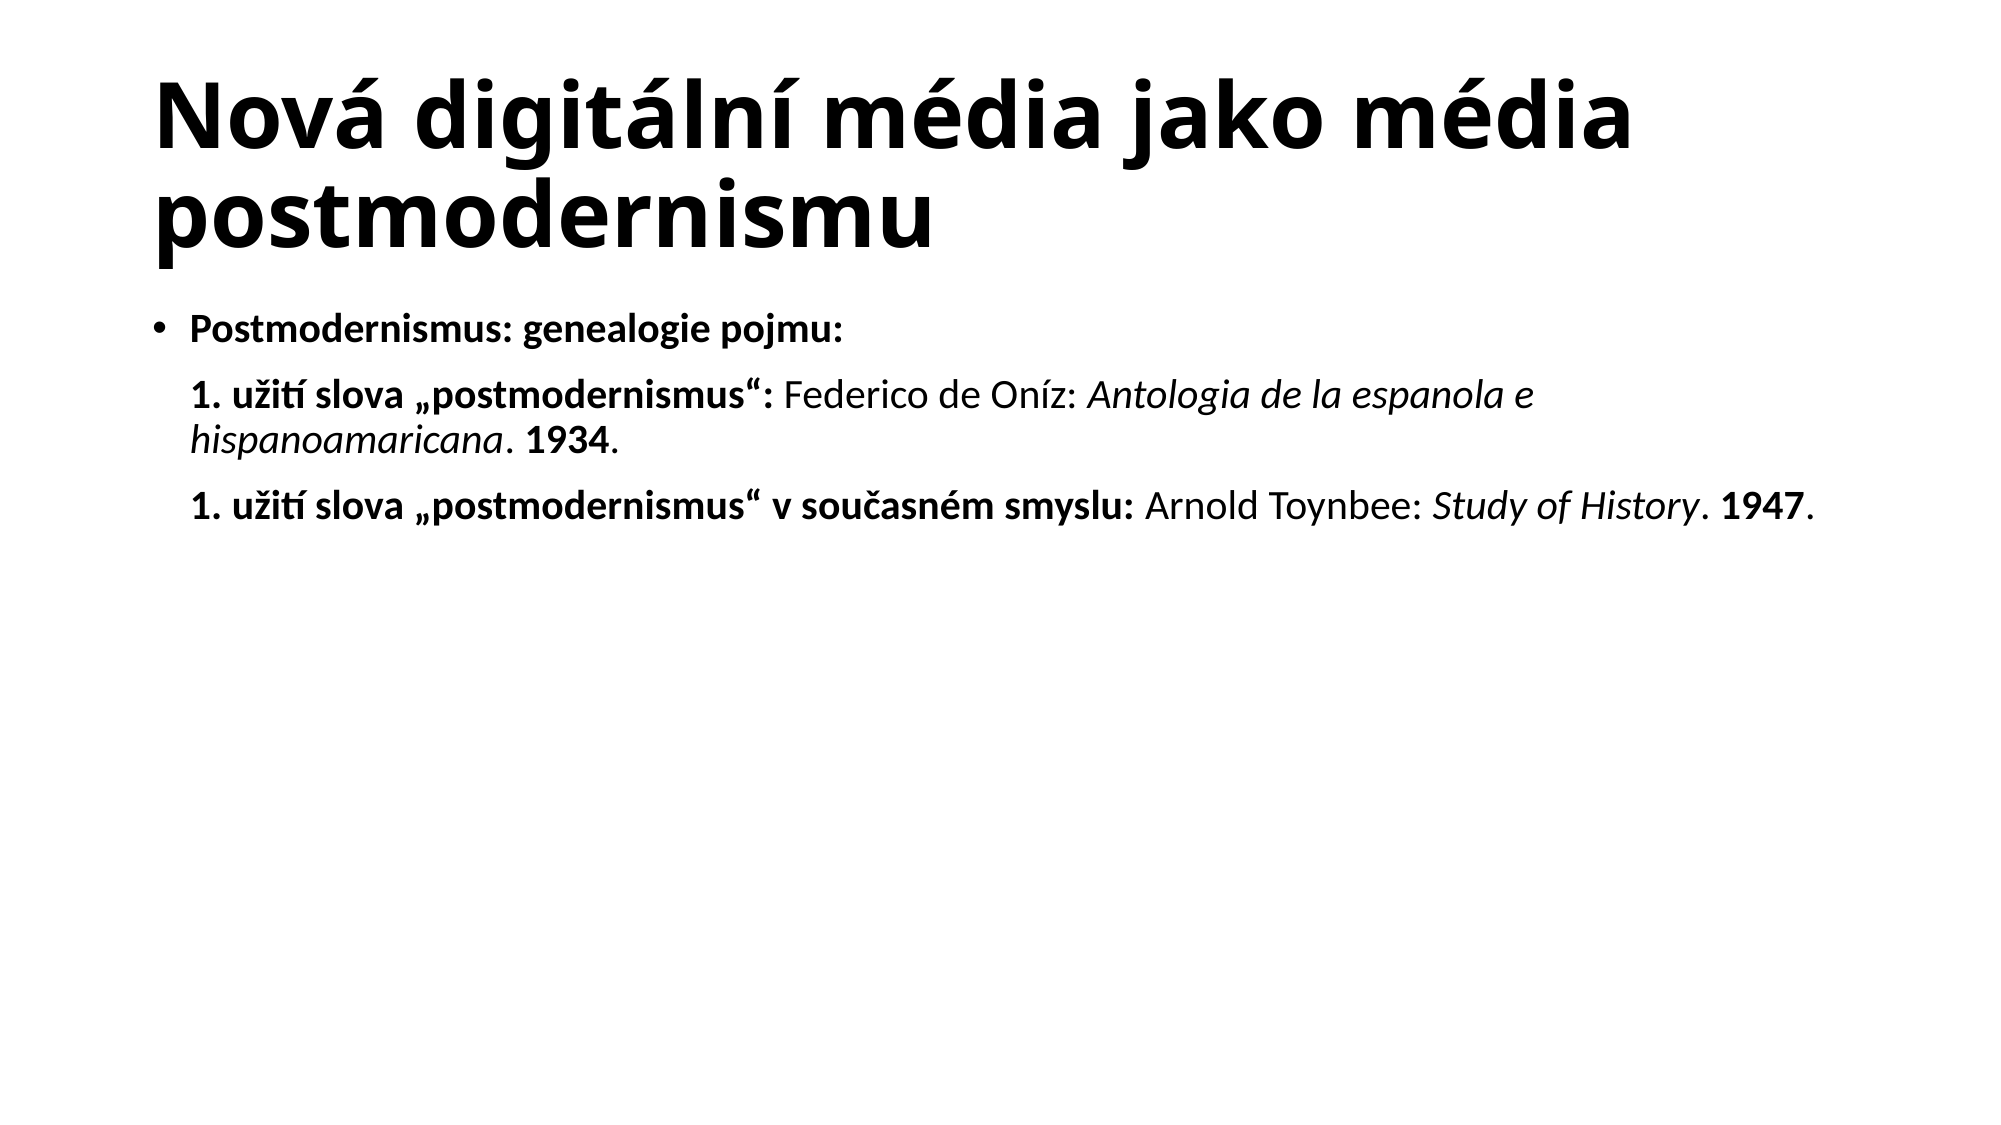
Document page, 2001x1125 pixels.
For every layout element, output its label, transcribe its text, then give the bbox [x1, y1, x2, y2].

title Nová digitální média jako média postmodernismu [137, 59, 1863, 278]
list Postmodernismus: genealogie pojmu: 1. užití slova „postmodernismus“: Federico de Oníz: Antologia de la espanola e hispanoamaricana. 1934. 1. užití slova „postmodernismus“ v současném smyslu: Arnold Toynbee: Study of History. 1947. [137, 299, 1863, 1014]
